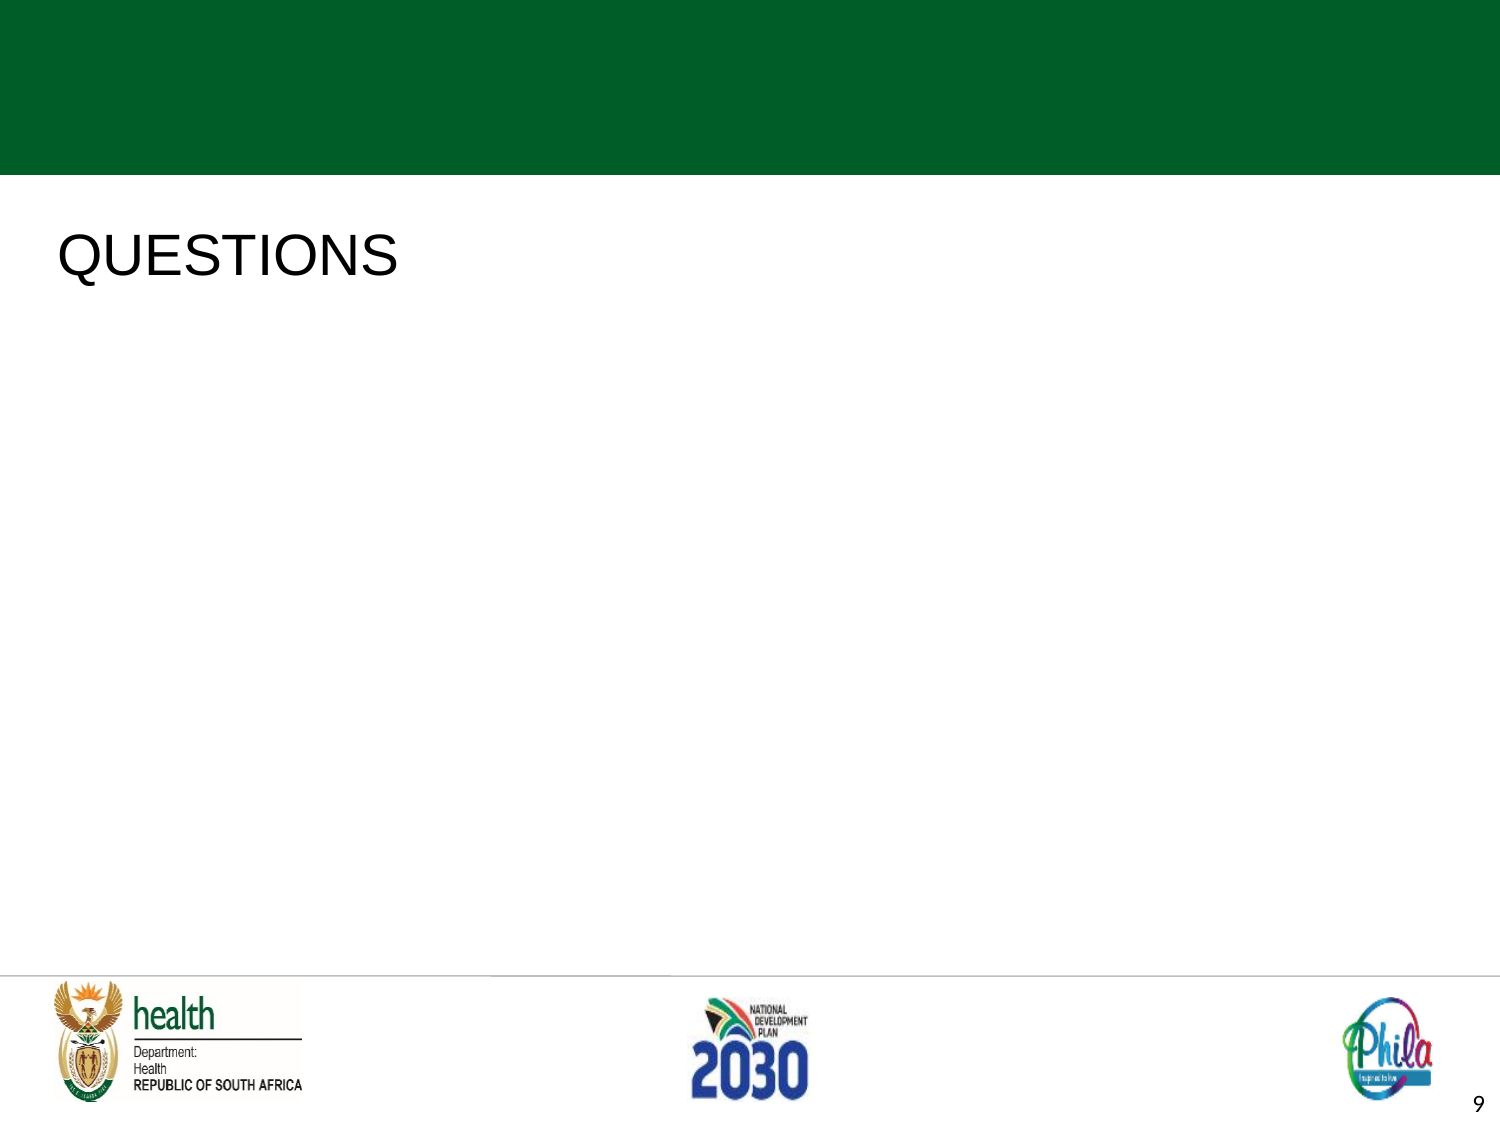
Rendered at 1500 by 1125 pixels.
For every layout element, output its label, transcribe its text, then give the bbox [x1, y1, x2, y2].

picture [54, 981, 302, 1102]
picture [687, 997, 813, 1102]
picture [1325, 997, 1450, 1102]
list QUESTIONS [42, 209, 1459, 977]
